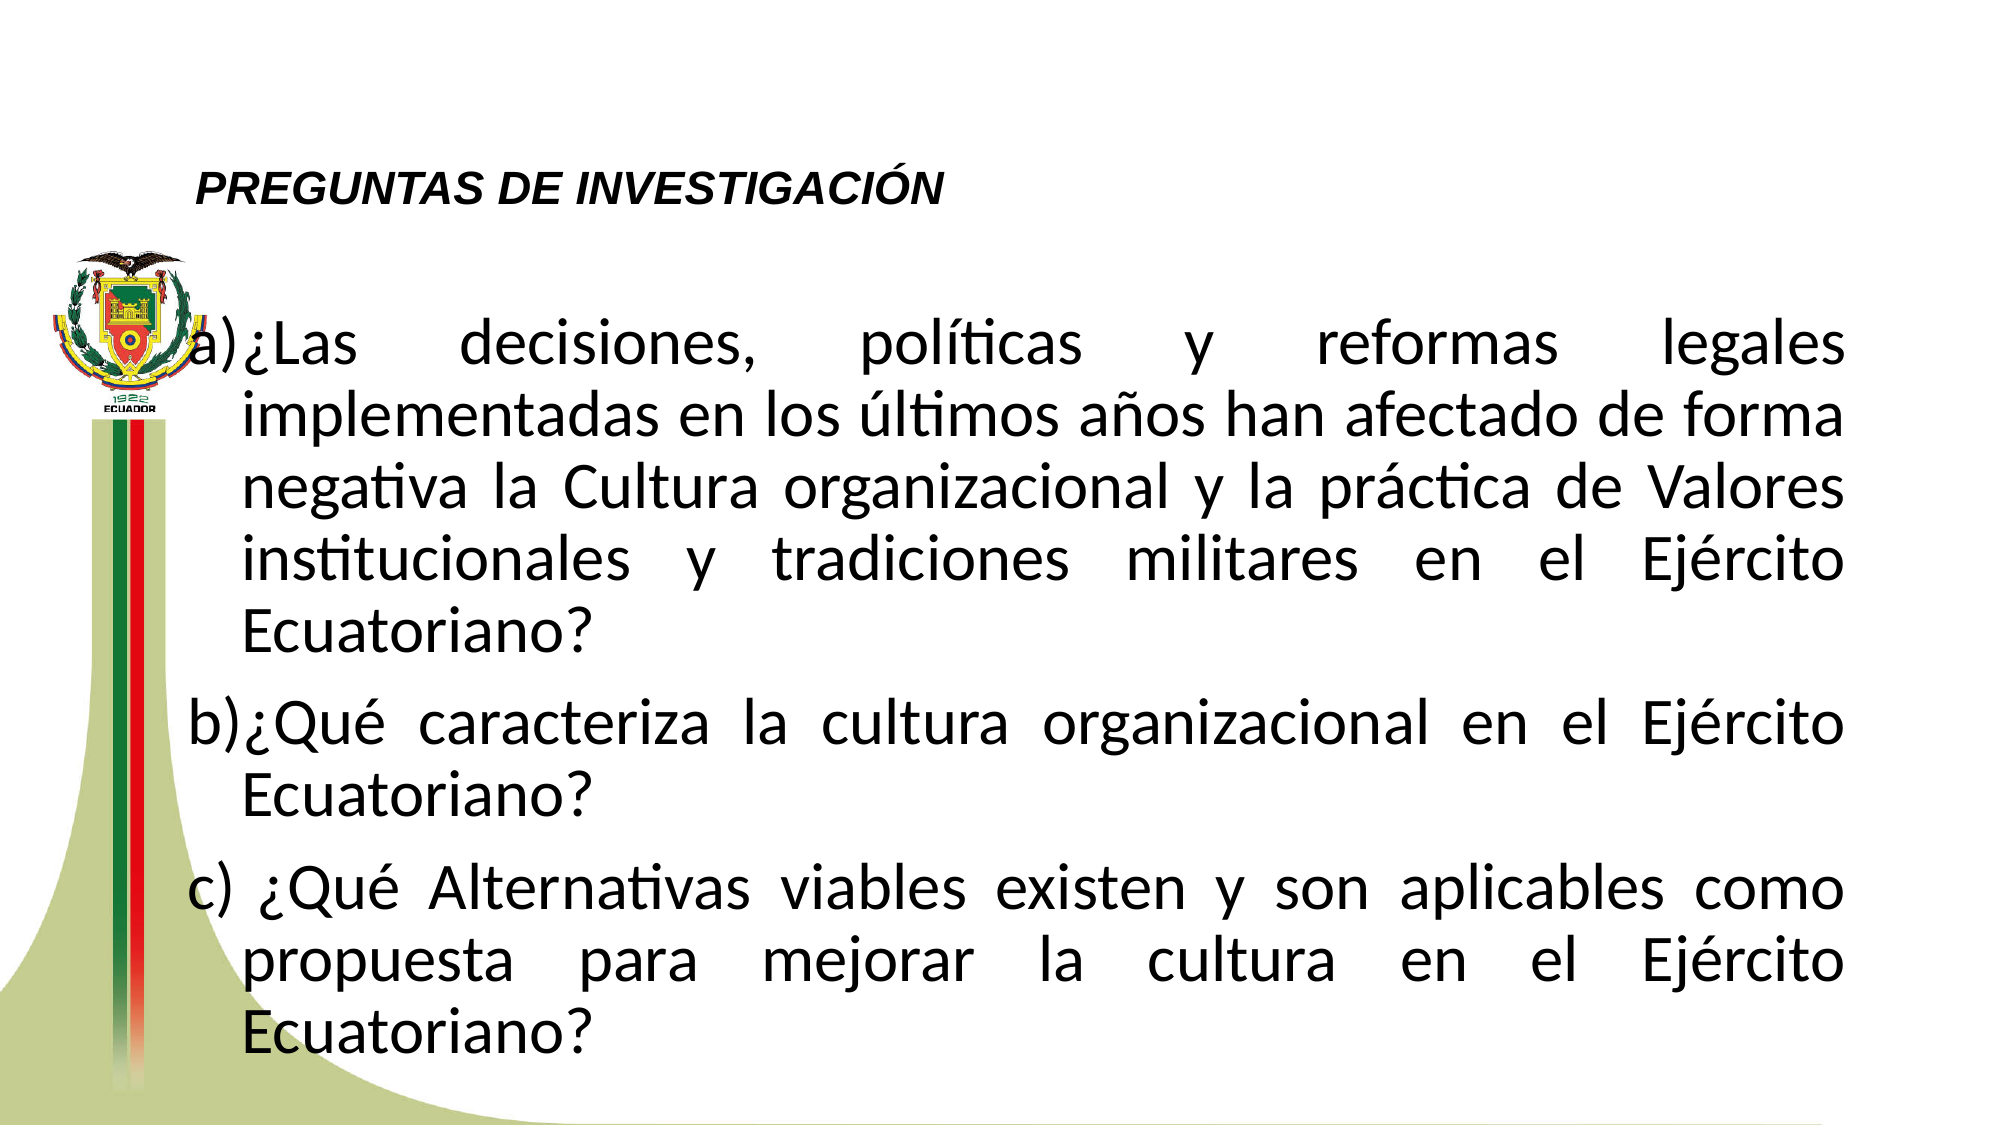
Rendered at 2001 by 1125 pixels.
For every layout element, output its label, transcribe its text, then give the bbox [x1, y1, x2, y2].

picture [0, 0, 2001, 1125]
list ¿Las decisiones, políticas y reformas legales implementadas en los últimos años han afectado de forma negativa la Cultura organizacional y la práctica de Valores institucionales y tradiciones militares en el Ejército Ecuatoriano? ¿Qué caracteriza la cultura organizacional en el Ejército Ecuatoriano? ¿Qué Alternativas viables existen y son aplicables como propuesta para mejorar la cultura en el Ejército Ecuatoriano? [137, 299, 1863, 1014]
title PREGUNTAS DE INVESTIGACIÓN [137, 59, 1863, 278]
